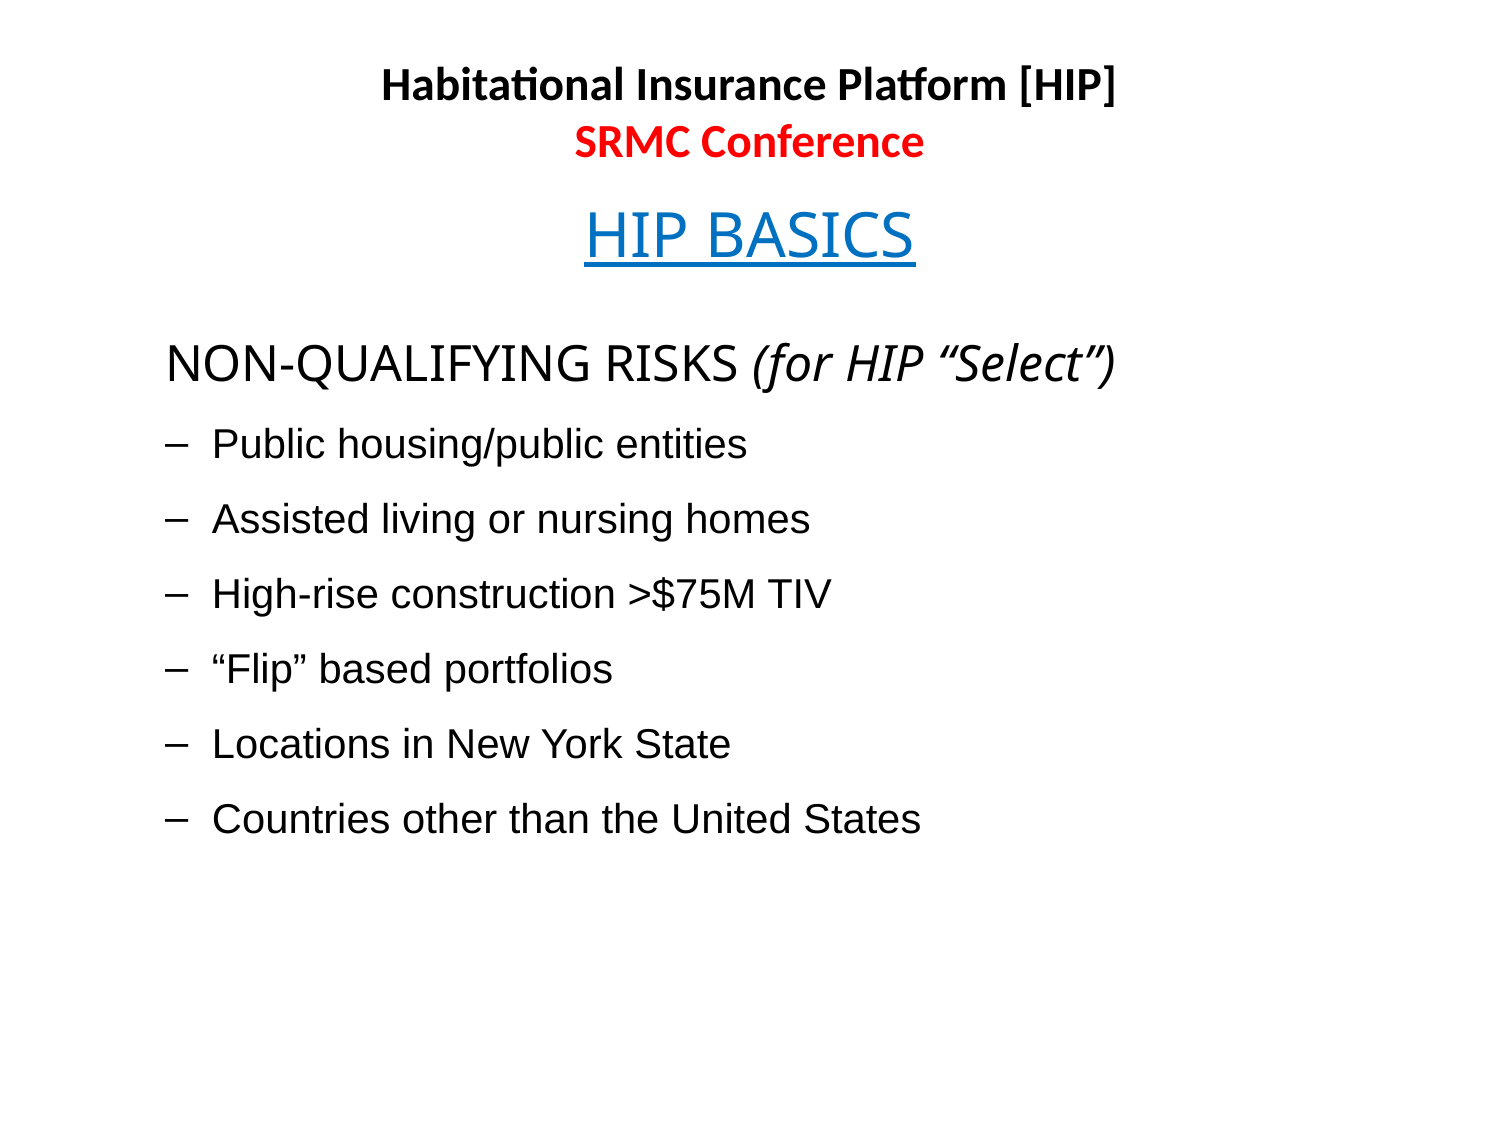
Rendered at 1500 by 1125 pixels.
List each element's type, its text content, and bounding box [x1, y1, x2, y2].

title Habitational Insurance Platform [HIP] SRMC Conference [75, 45, 1425, 175]
list HIP BASICS NON-QUALIFYING RISKS (for HIP “Select”) Public housing/public entities Assisted living or nursing homes High-rise construction >$75M TIV “Flip” based portfolios Locations in New York State Countries other than the United States [75, 187, 1425, 1050]
